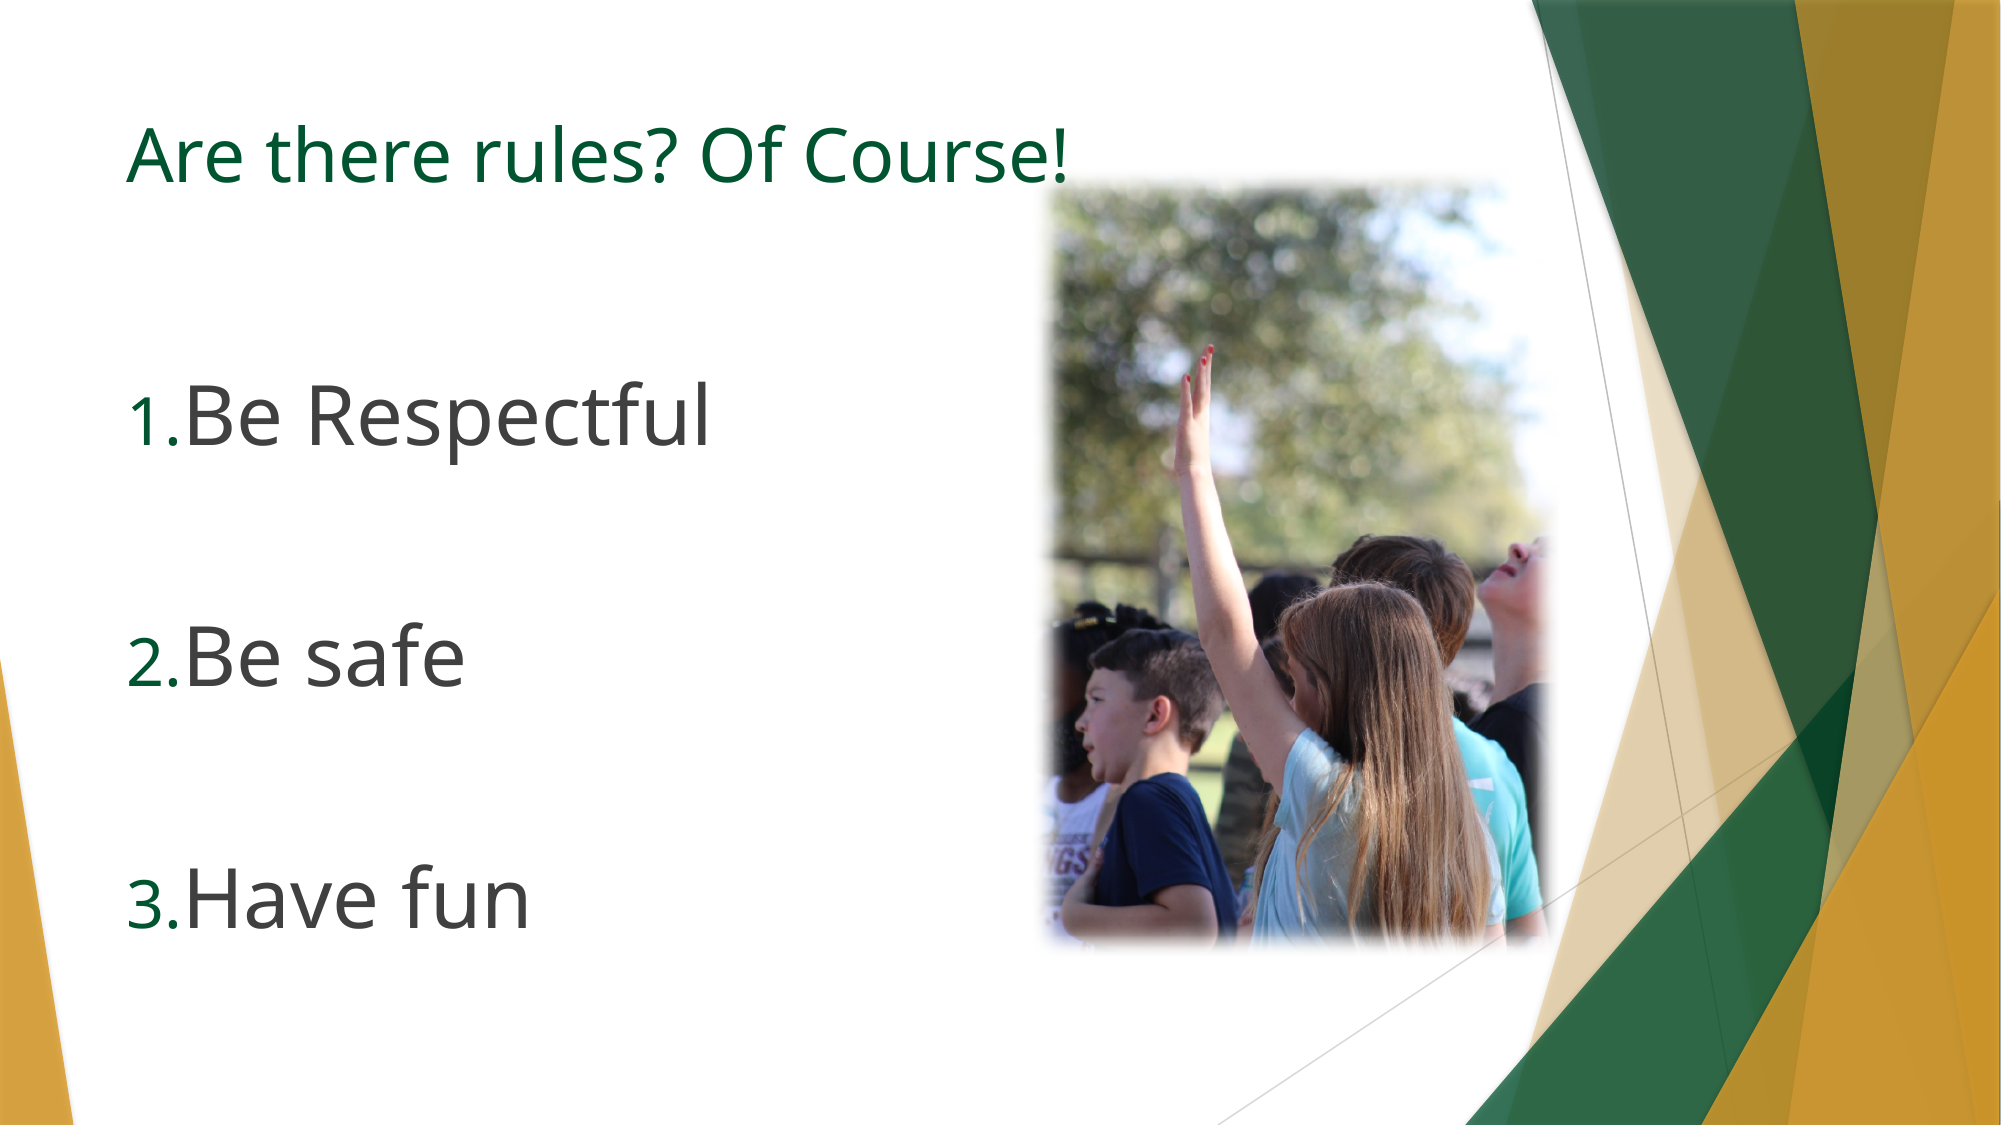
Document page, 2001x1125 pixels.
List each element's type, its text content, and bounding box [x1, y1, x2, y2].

list Be Respectful Be safe Have fun [111, 354, 798, 992]
picture [900, 201, 1690, 926]
title Are there rules? Of Course! [111, 99, 1522, 317]
